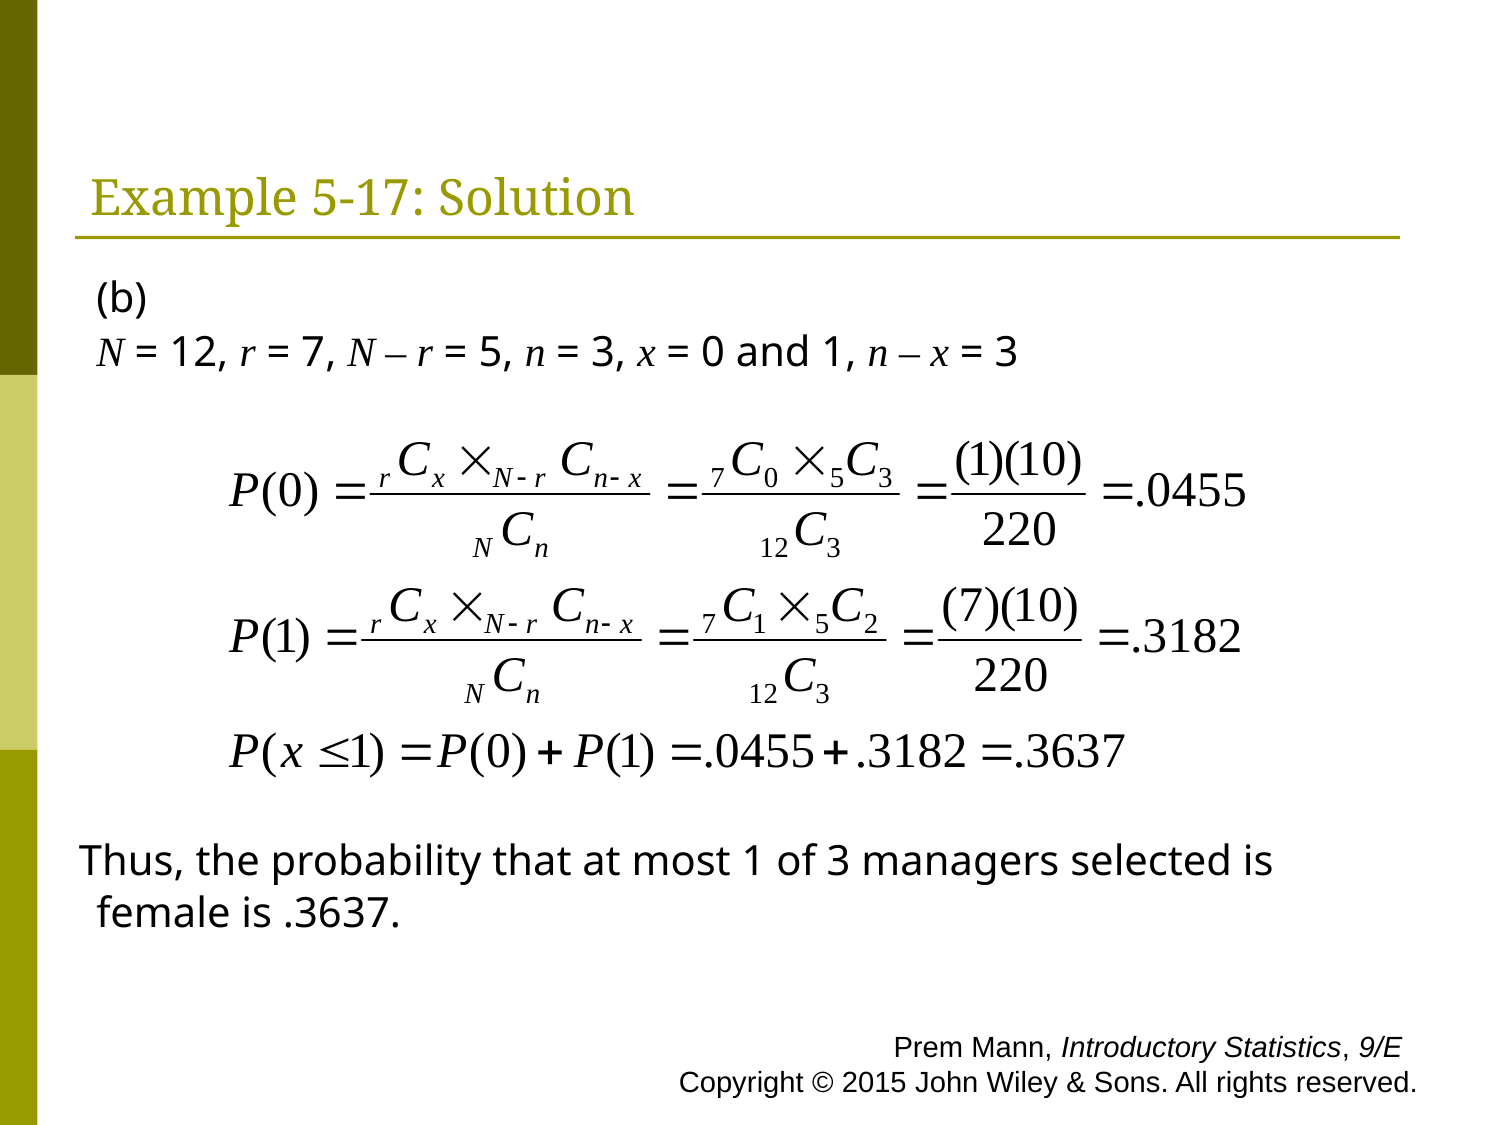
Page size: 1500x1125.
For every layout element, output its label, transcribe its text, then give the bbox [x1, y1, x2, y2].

title Example 5-17: Solution [75, 45, 1425, 233]
list (b) N = 12, r = 7, N – r = 5, n = 3, x = 0 and 1, n – x = 3 Thus, the probability that at most 1 of 3 managers selected is female is .3637. [24, 269, 1363, 1013]
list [219, 424, 1256, 790]
text_box Prem Mann, Introductory Statistics, 9/E Copyright © 2015 John Wiley & Sons. All rights reserved. [664, 1020, 1449, 1106]
